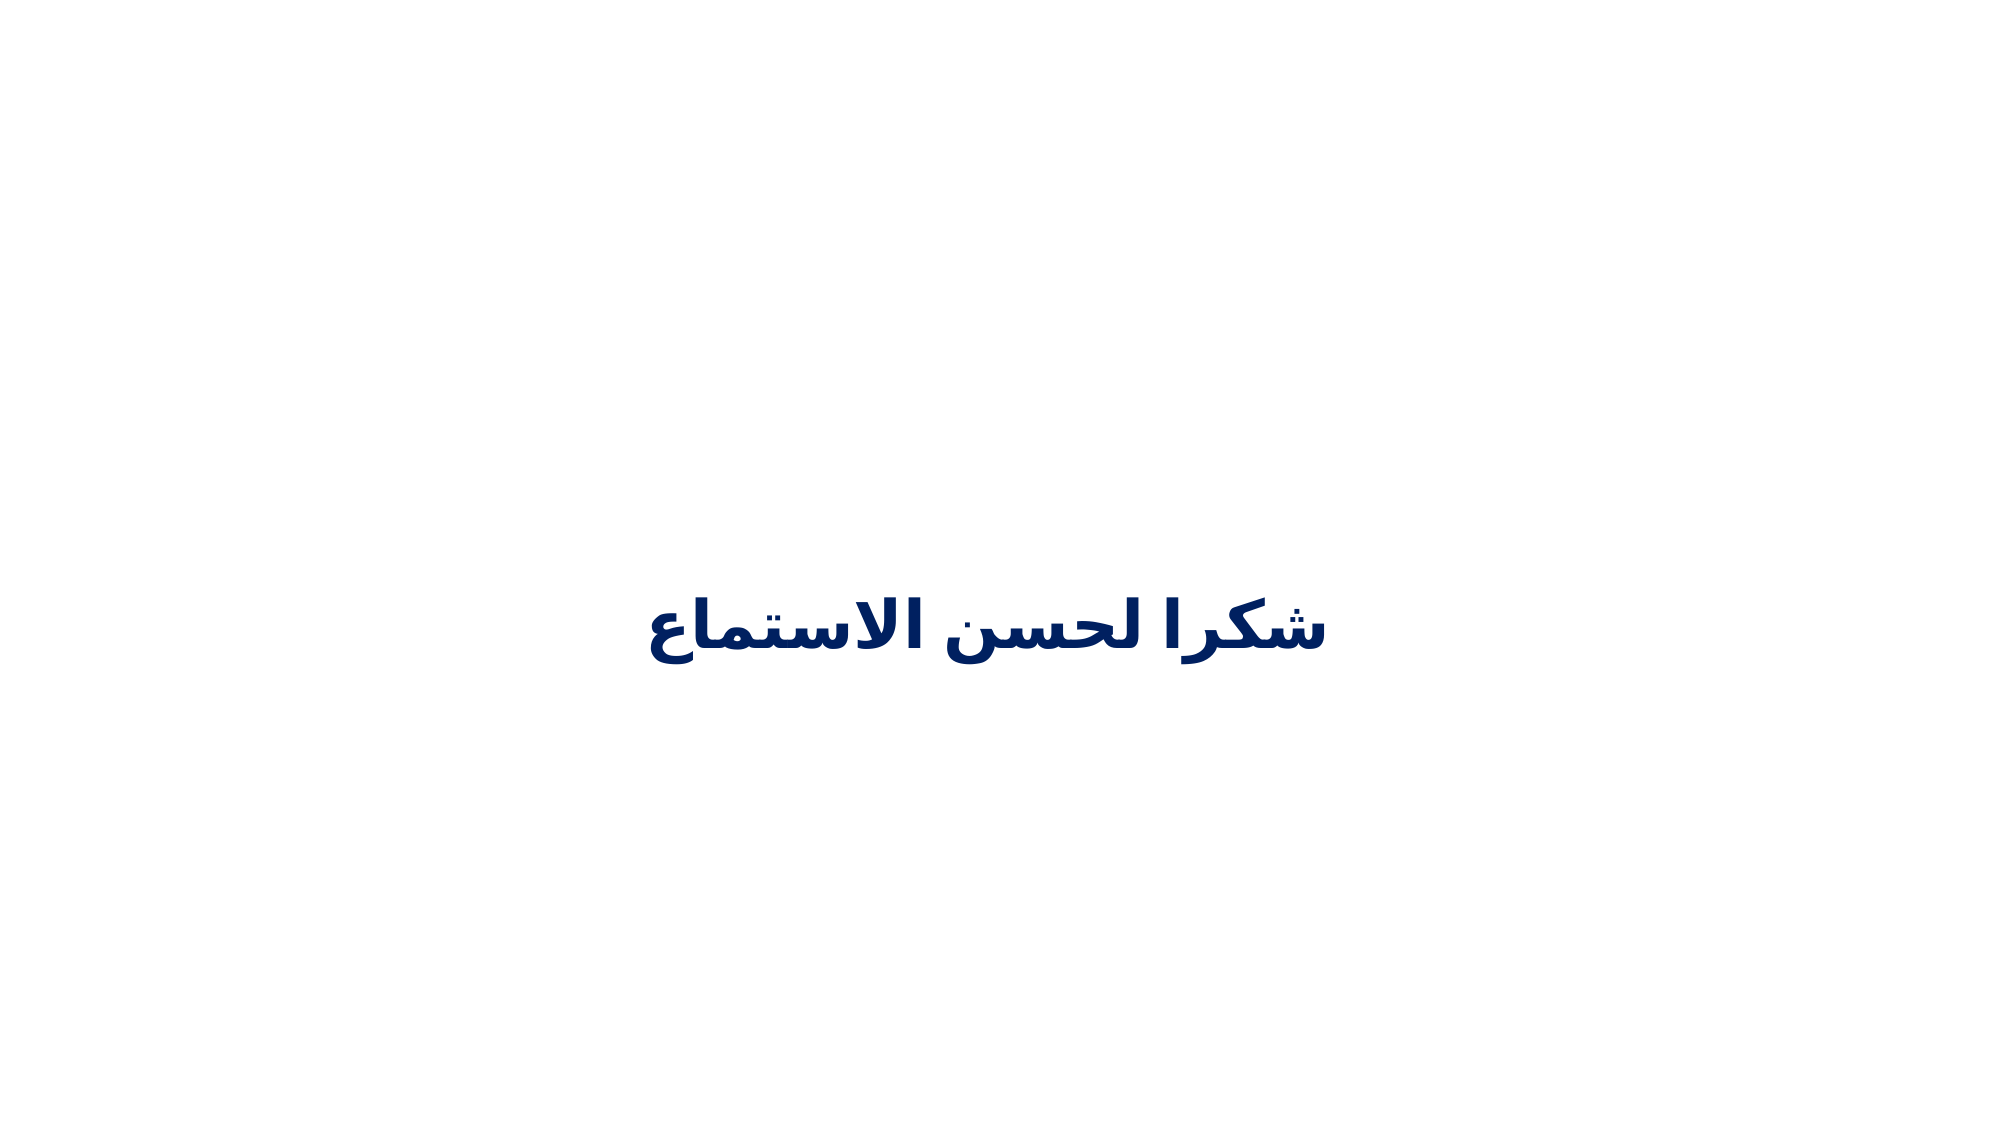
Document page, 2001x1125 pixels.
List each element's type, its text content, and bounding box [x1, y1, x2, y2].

text_box شكرا لحسن الاستماع [630, 574, 1347, 670]
